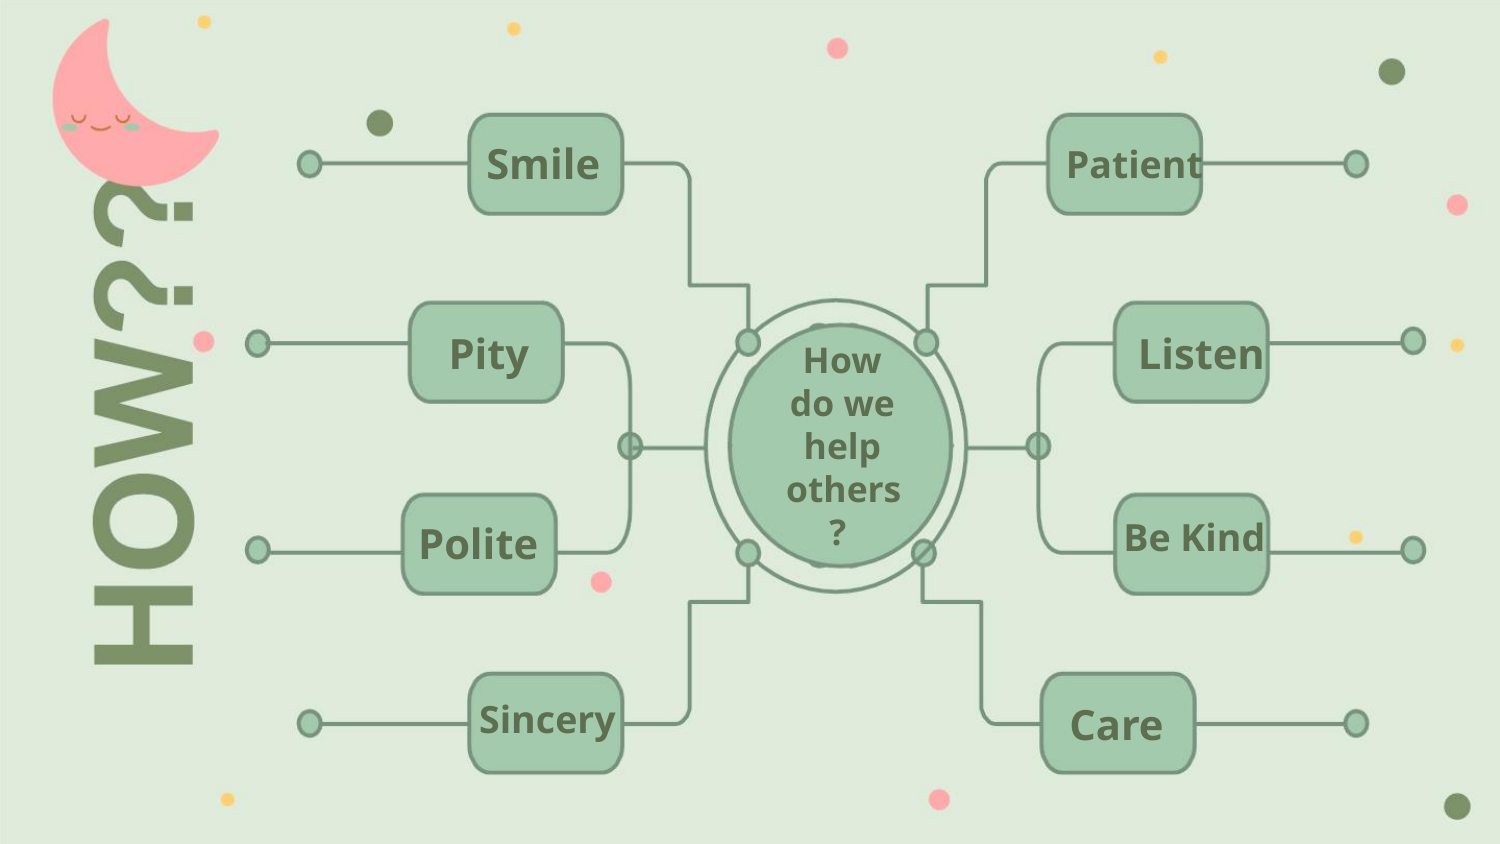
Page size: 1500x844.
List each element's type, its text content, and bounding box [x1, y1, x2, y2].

text_box Polite [418, 521, 557, 568]
text_box [0, 0, 1500, 844]
text_box Sincery [479, 699, 640, 742]
text_box Care [1069, 702, 1188, 750]
text_box Patient [1065, 143, 1216, 186]
text_box Smile [486, 141, 623, 189]
text_box Pity [448, 331, 550, 378]
text_box How do we help others ? [785, 341, 920, 553]
text_box Listen [1137, 331, 1286, 378]
text_box Be Kind [1123, 517, 1290, 560]
